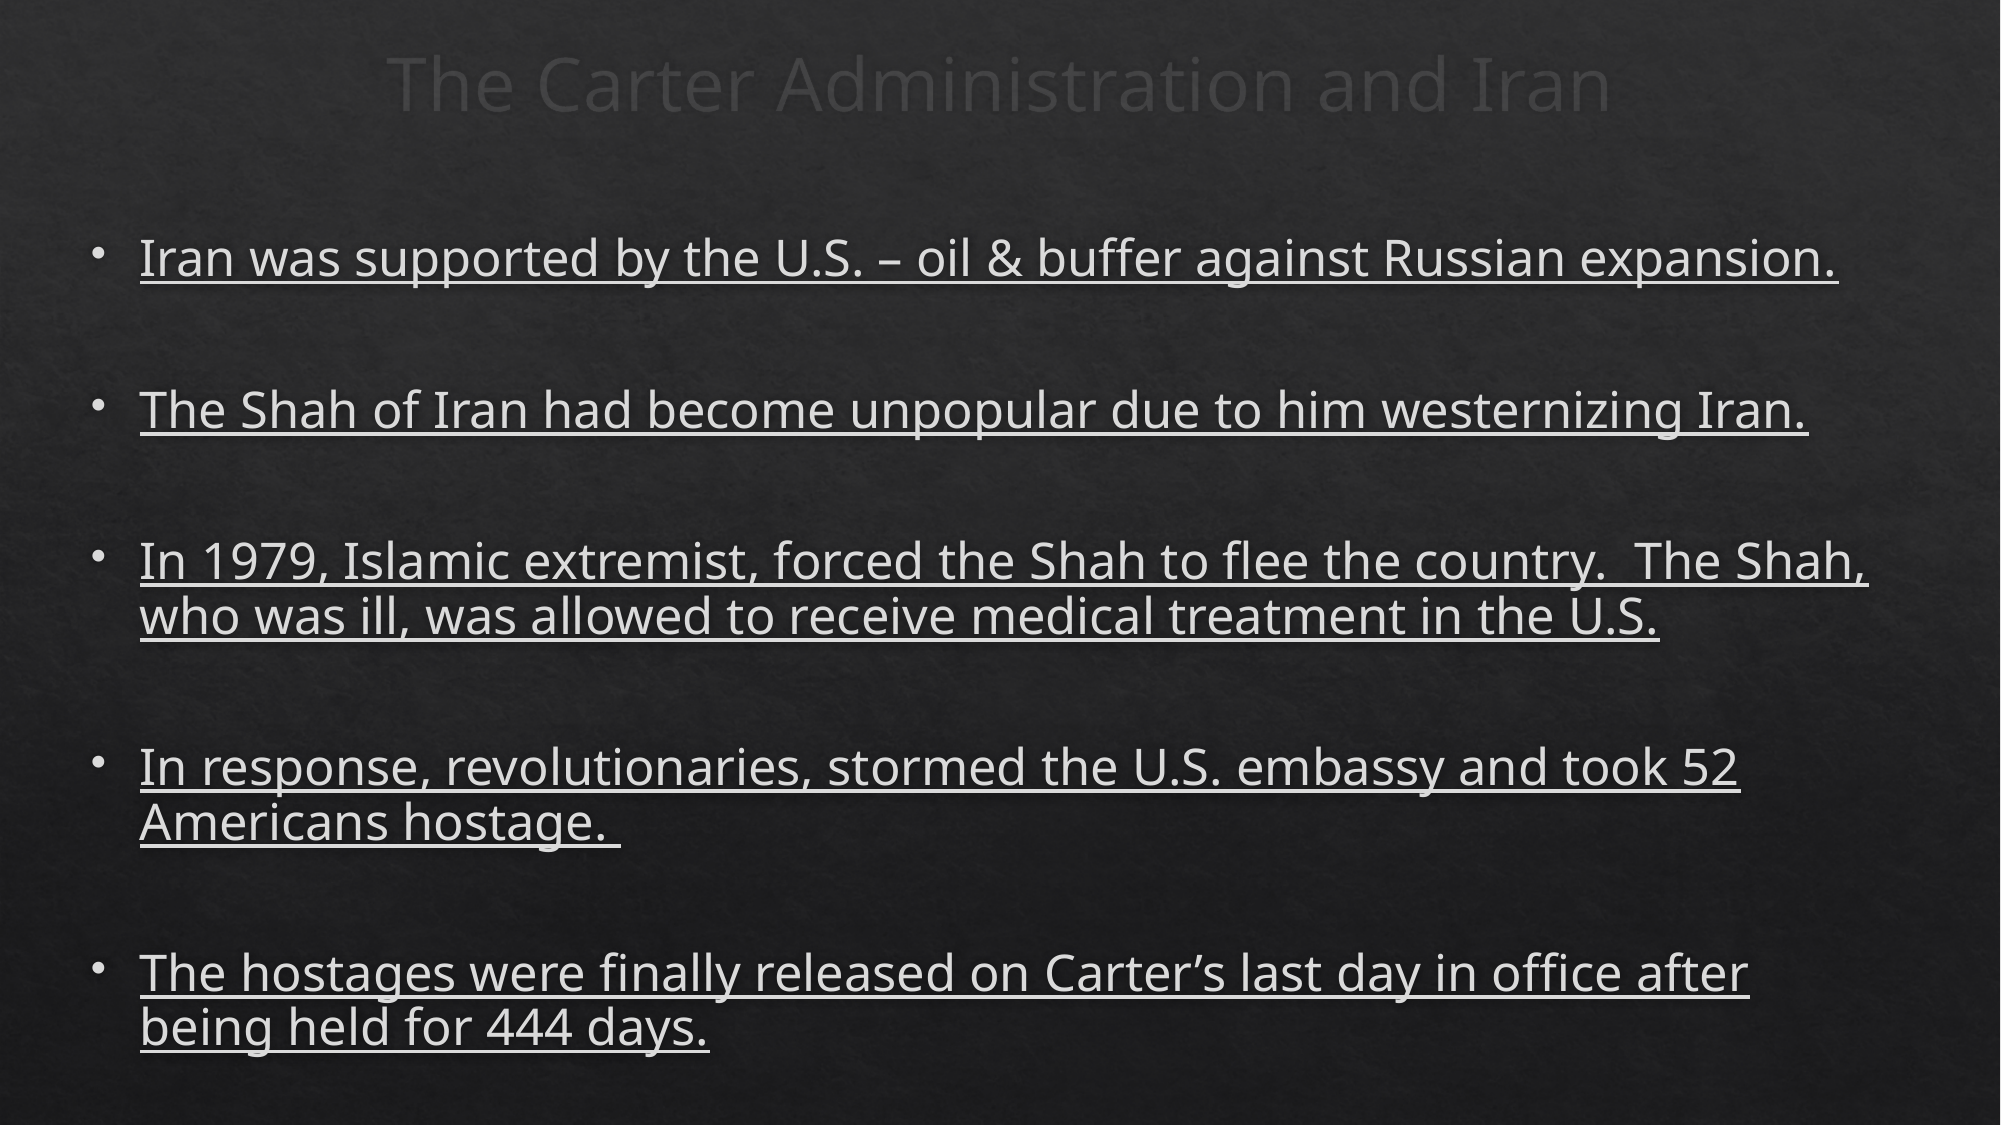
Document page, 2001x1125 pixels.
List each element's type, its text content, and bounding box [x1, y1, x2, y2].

list Iran was supported by the U.S. – oil & buffer against Russian expansion. The Shah of Iran had become unpopular due to him westernizing Iran. In 1979, Islamic extremist, forced the Shah to flee the country. The Shah, who was ill, was allowed to receive medical treatment in the U.S. In response, revolutionaries, stormed the U.S. embassy and took 52 Americans hostage. The hostages were finally released on Carter’s last day in office after being held for 444 days. [71, 225, 1906, 1076]
title The Carter Administration and Iran [324, 0, 1675, 163]
